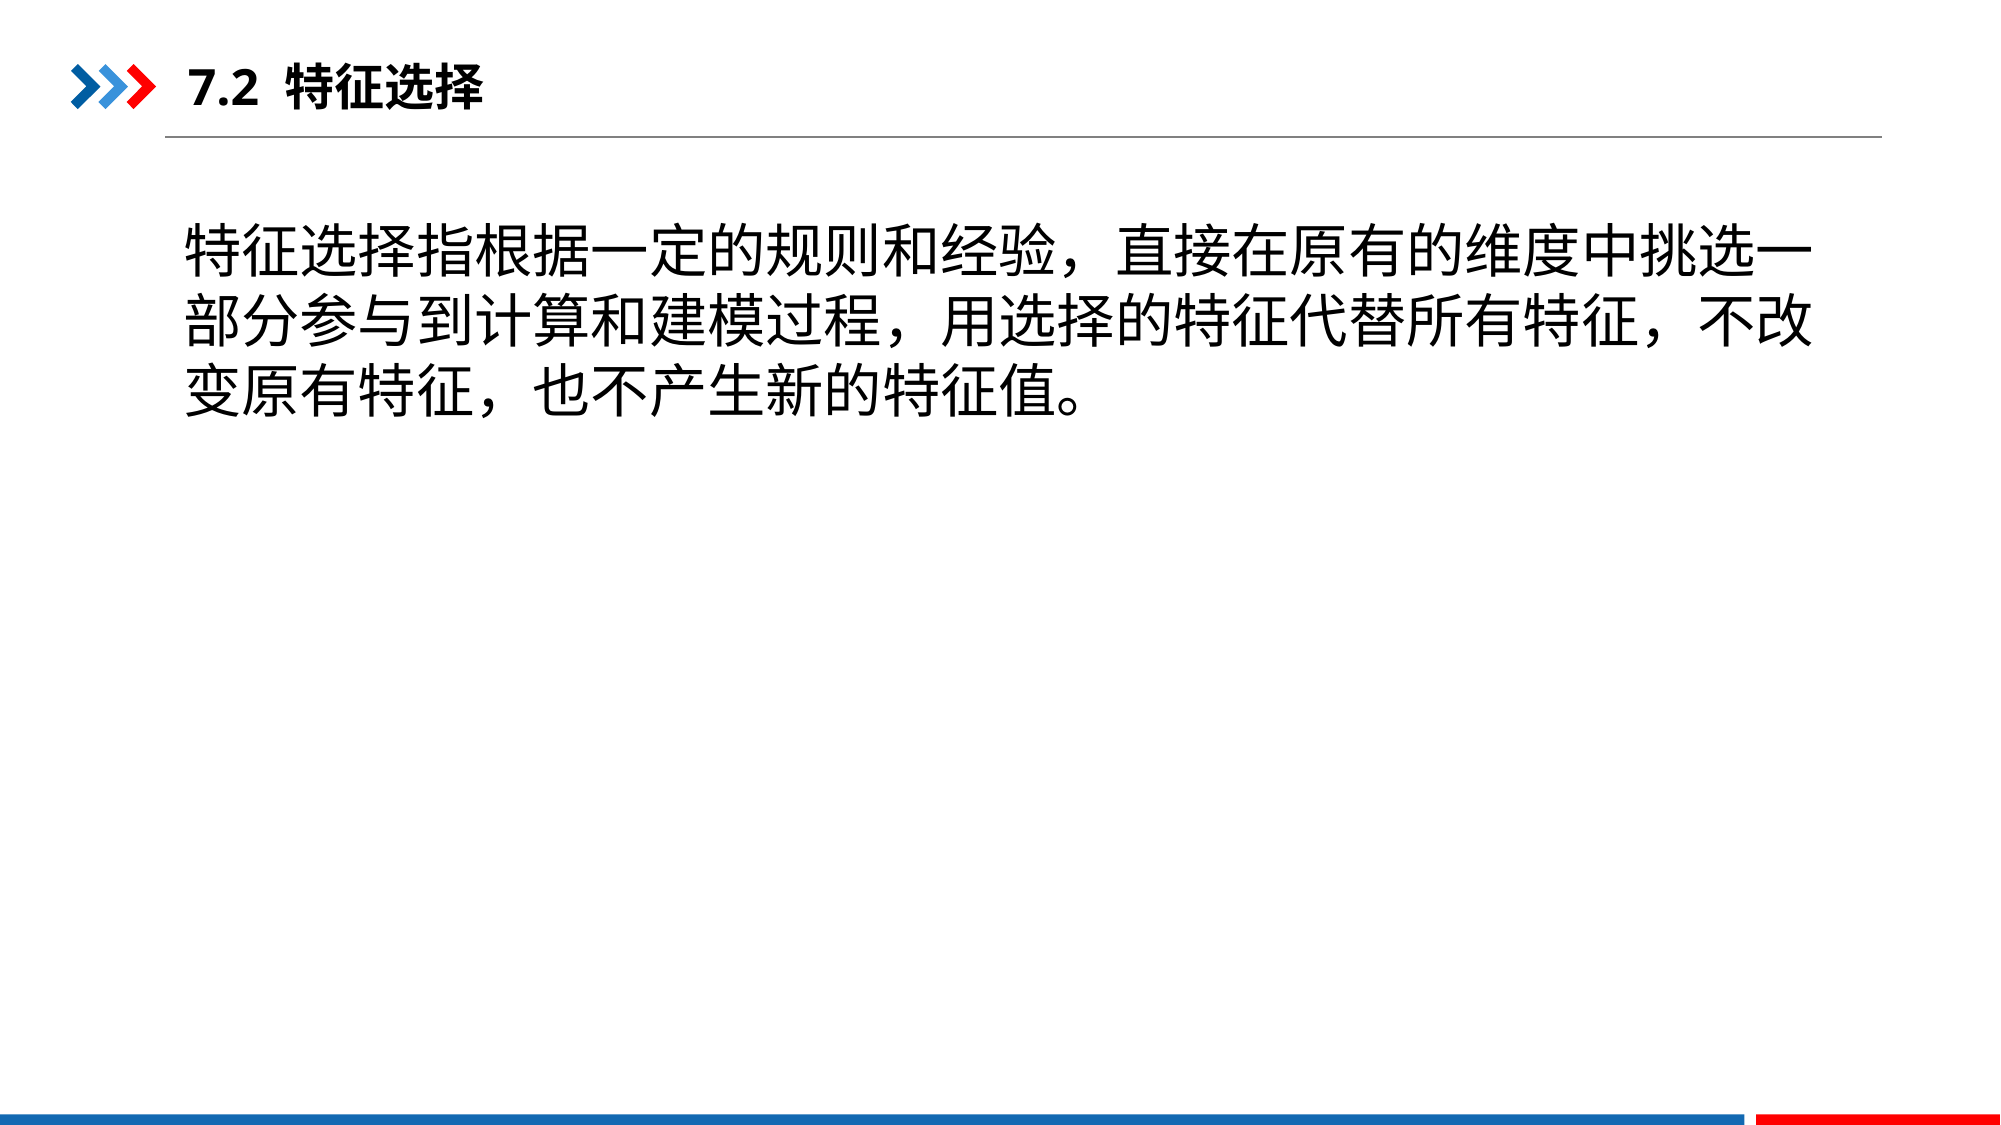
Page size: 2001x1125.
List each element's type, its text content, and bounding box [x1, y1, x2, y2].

text_box 特征选择指根据一定的规则和经验，直接在原有的维度中挑选一部分参与到计算和建模过程，用选择的特征代替所有特征，不改变原有特征，也不产生新的特征值。 [168, 206, 1832, 432]
text_box 7.2 特征选择 [187, 43, 1000, 127]
